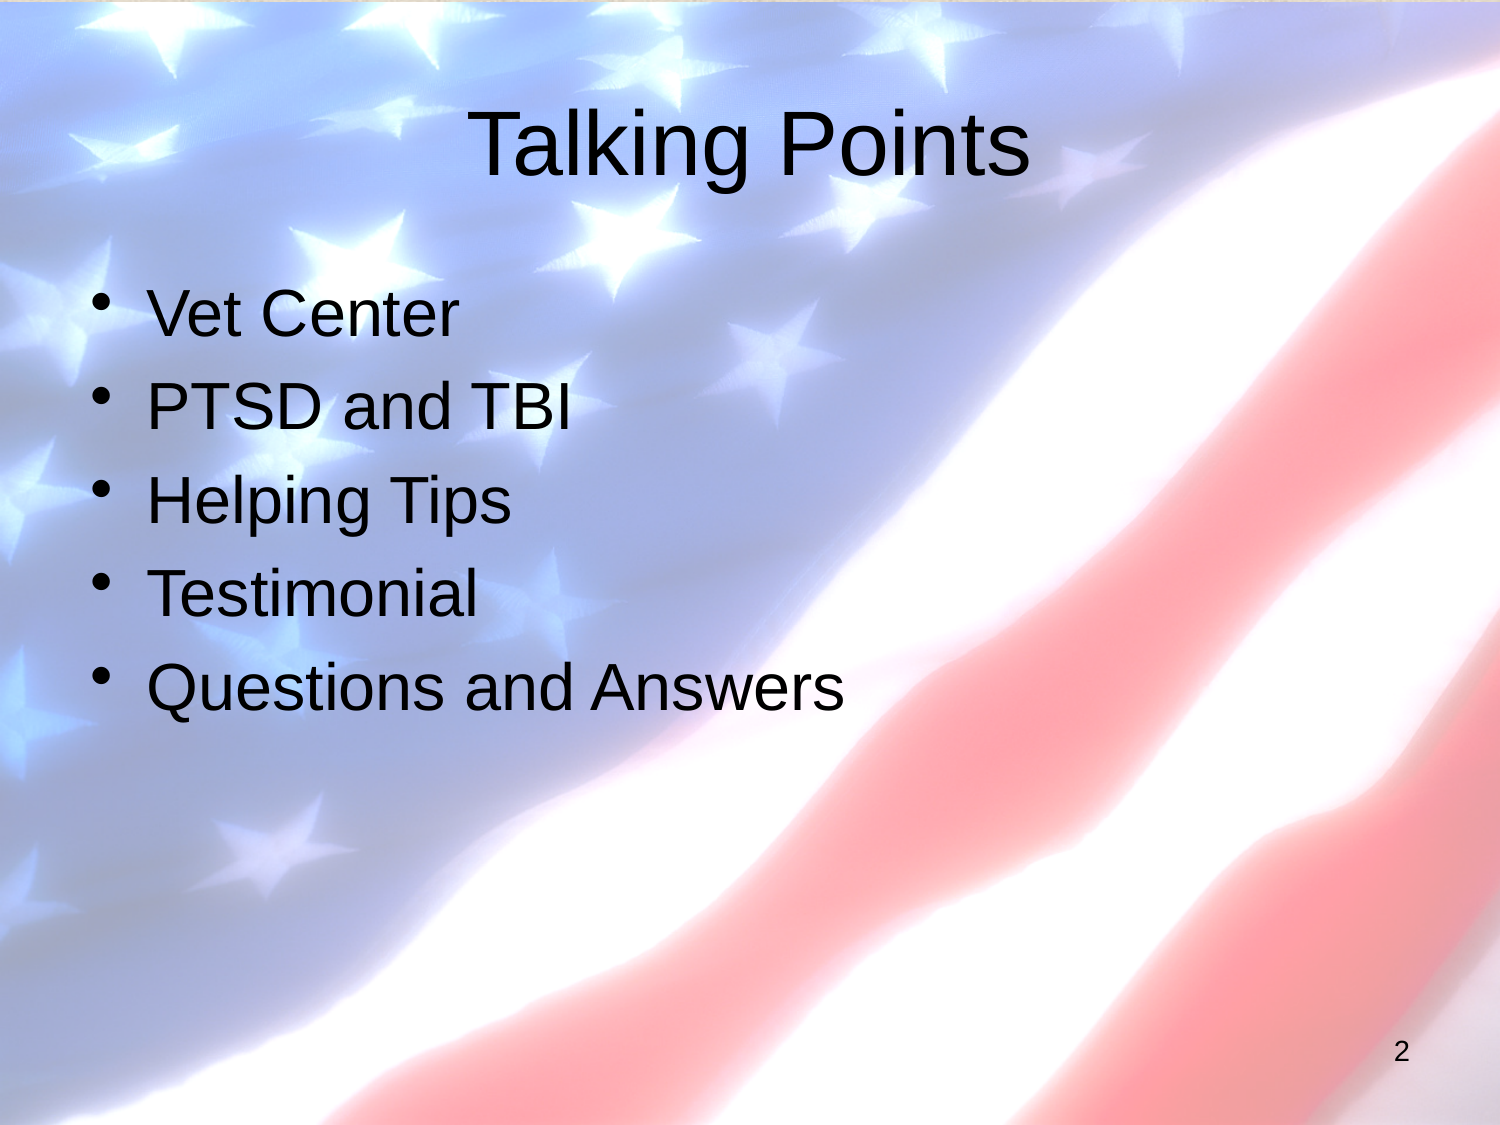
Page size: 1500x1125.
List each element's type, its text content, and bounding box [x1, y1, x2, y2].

title Talking Points [75, 45, 1425, 233]
list Vet Center PTSD and TBI Helping Tips Testimonial Questions and Answers [75, 262, 1425, 1005]
slide_number 2 [1074, 1024, 1426, 1103]
